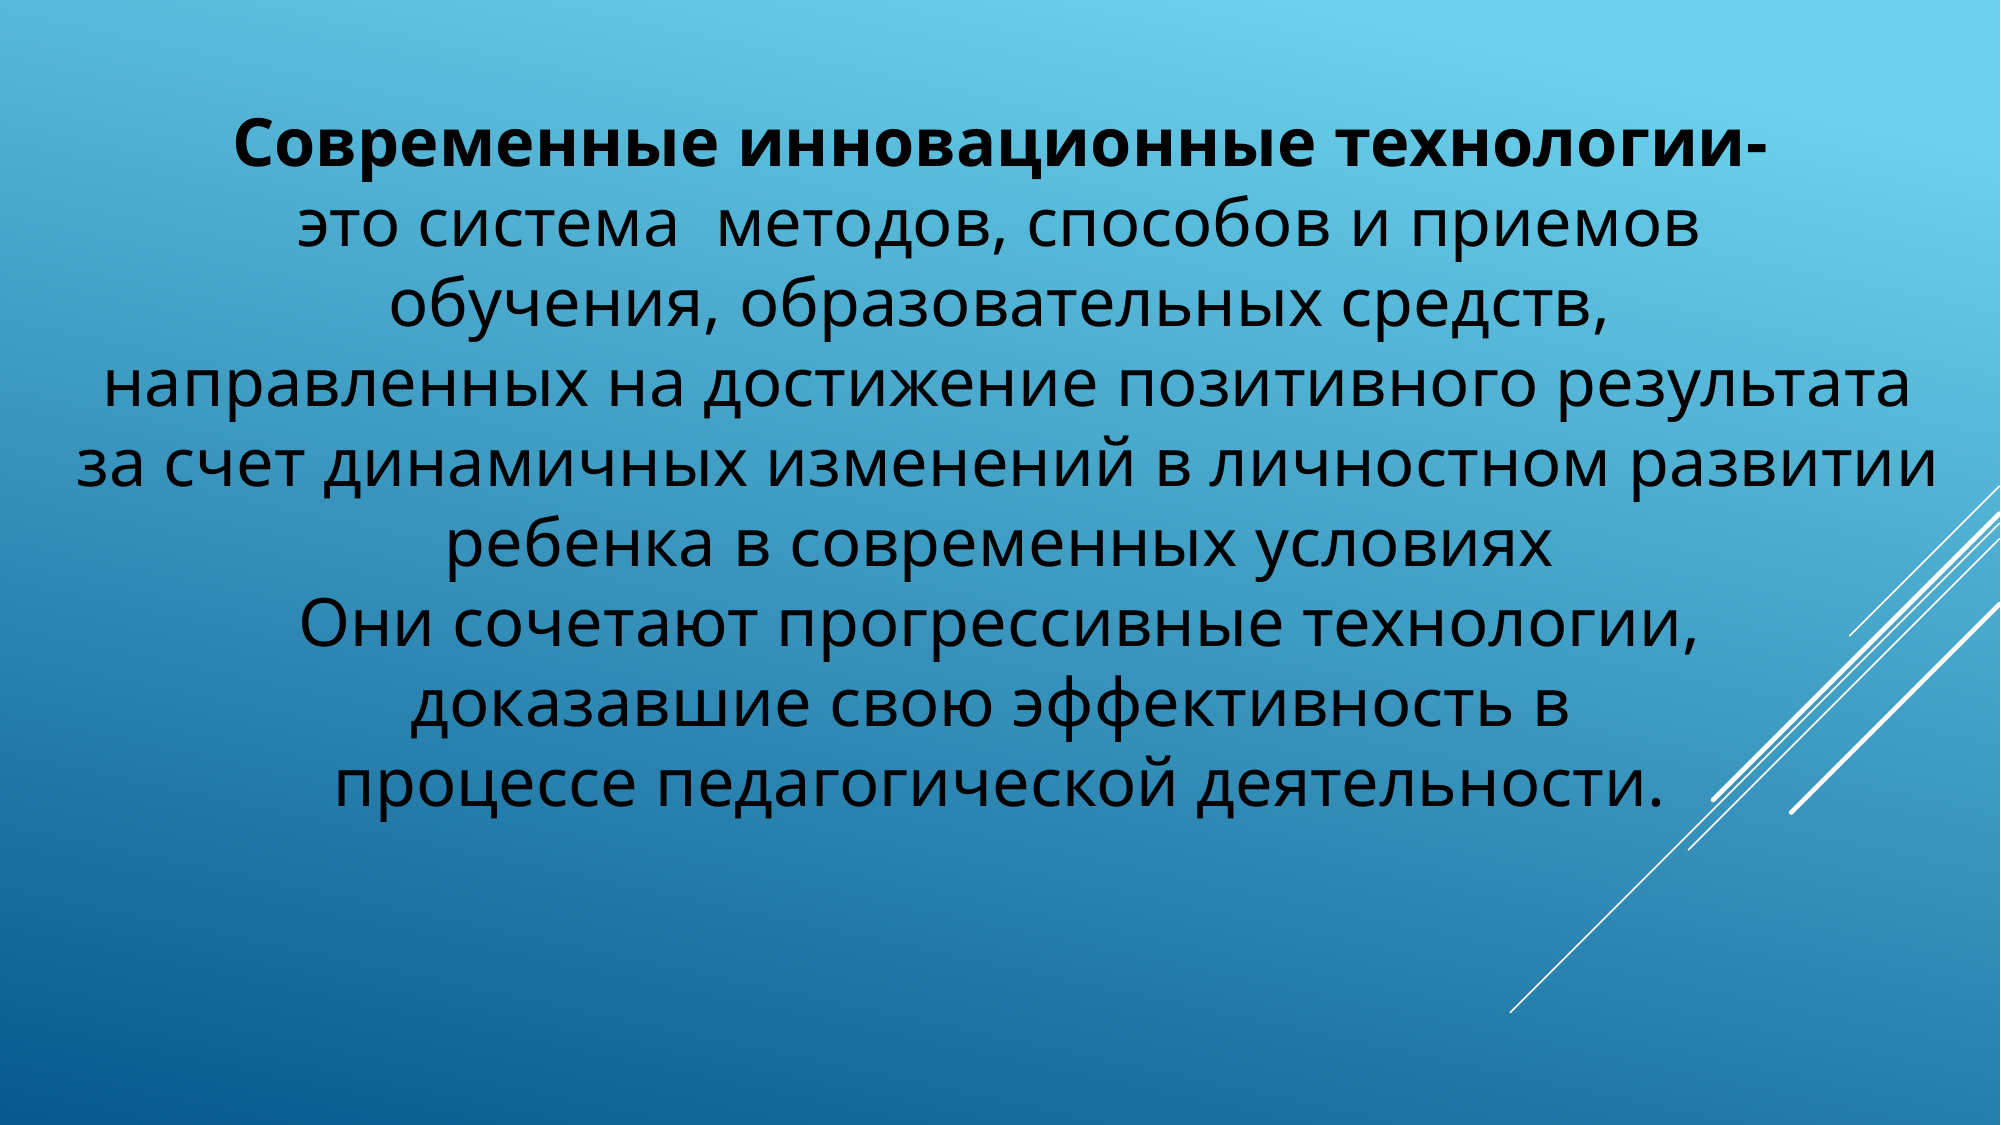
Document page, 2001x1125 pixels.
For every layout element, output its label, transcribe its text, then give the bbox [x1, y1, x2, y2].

text_box Современные инновационные технологии- это система методов, способов и приемов обучения, образовательных средств, направленных на достижение позитивного результата за счет динамичных изменений в личностном развитии ребенка в современных условиях Они сочетают прогрессивные технологии, доказавшие свою эффективность в процессе педагогической деятельности. [0, 92, 2000, 907]
